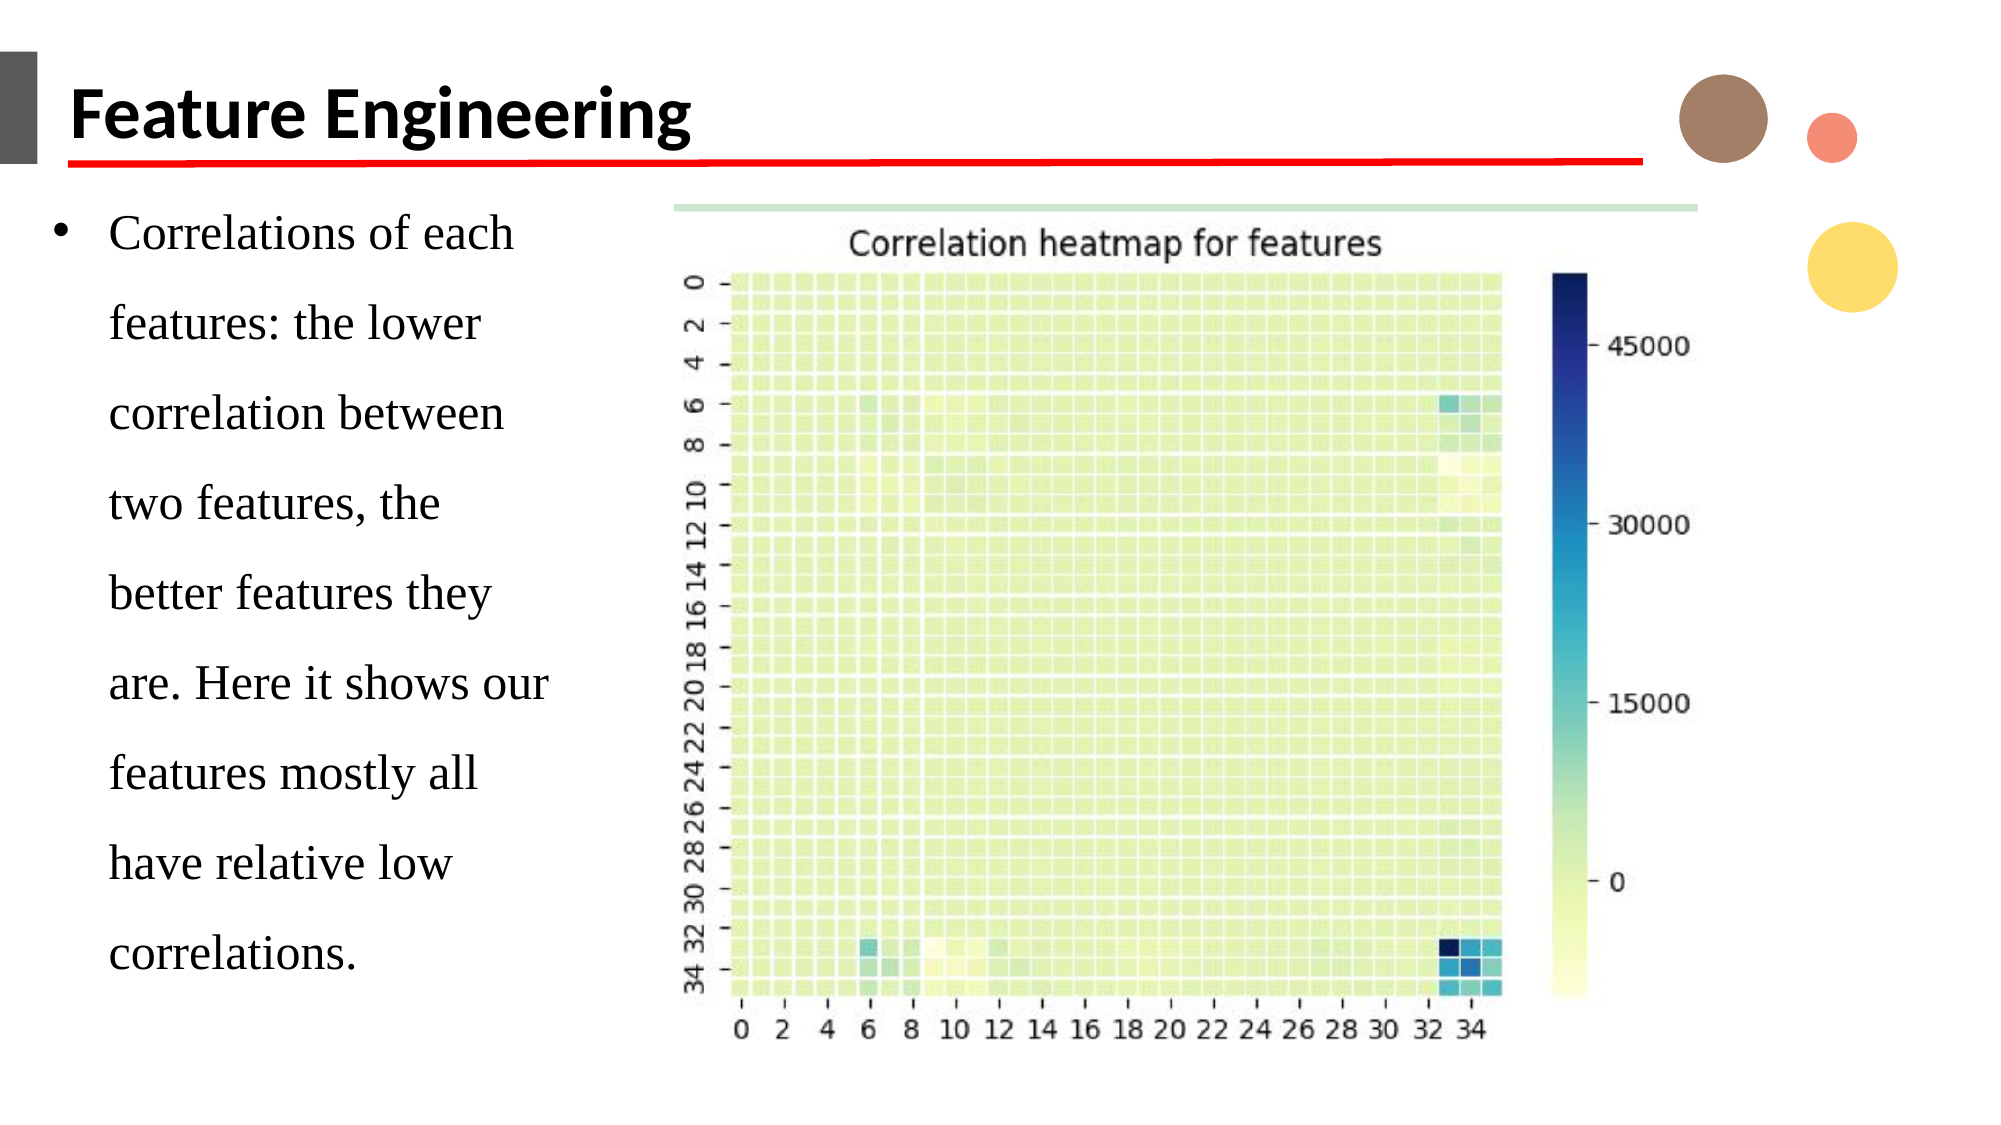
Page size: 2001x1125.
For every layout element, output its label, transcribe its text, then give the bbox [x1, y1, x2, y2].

picture [674, 204, 1698, 1052]
text_box Feature Engineering [56, 55, 708, 161]
text_box [1807, 112, 1858, 163]
text_box ﻿Correlations of each features: ﻿the lower correlation between two features, the better features they are. Here it shows our features mostly all have relative low correlations﻿. [37, 161, 565, 987]
text_box [1806, 220, 1900, 314]
text_box [1677, 72, 1770, 166]
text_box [67, 161, 1643, 165]
text_box [0, 51, 38, 165]
